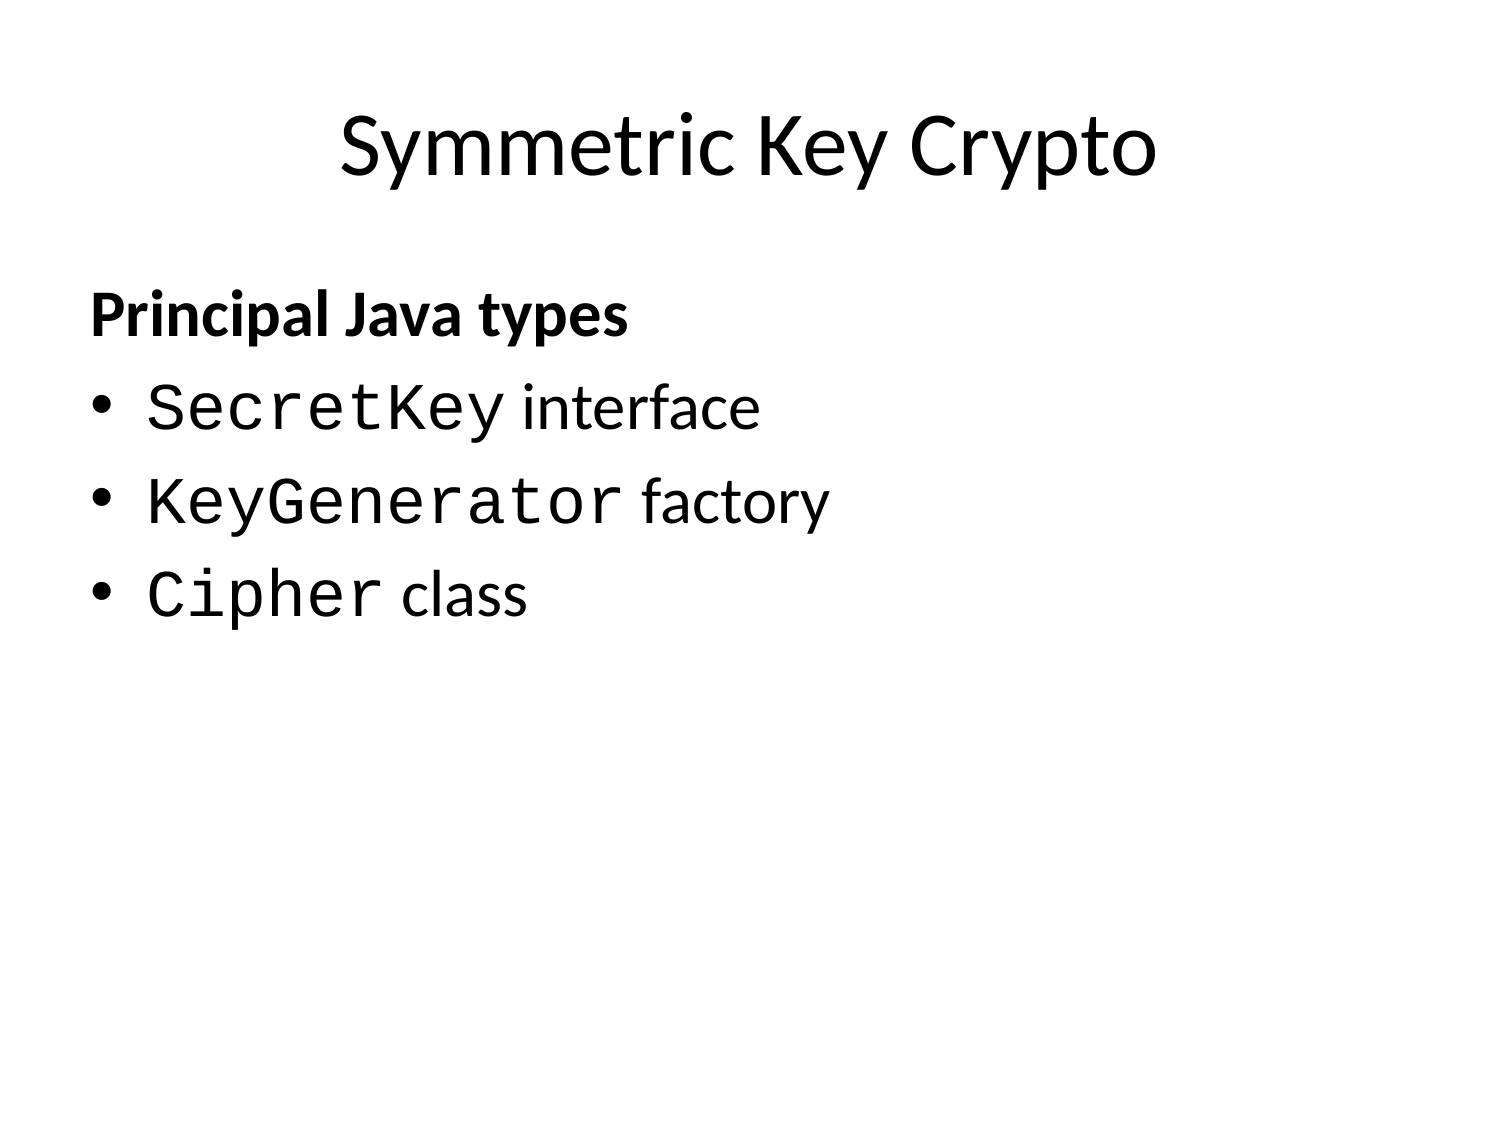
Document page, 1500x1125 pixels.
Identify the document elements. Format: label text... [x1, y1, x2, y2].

title Symmetric Key Crypto [75, 45, 1425, 233]
list Principal Java types SecretKey interface KeyGenerator factory Cipher class [75, 262, 1425, 1005]
